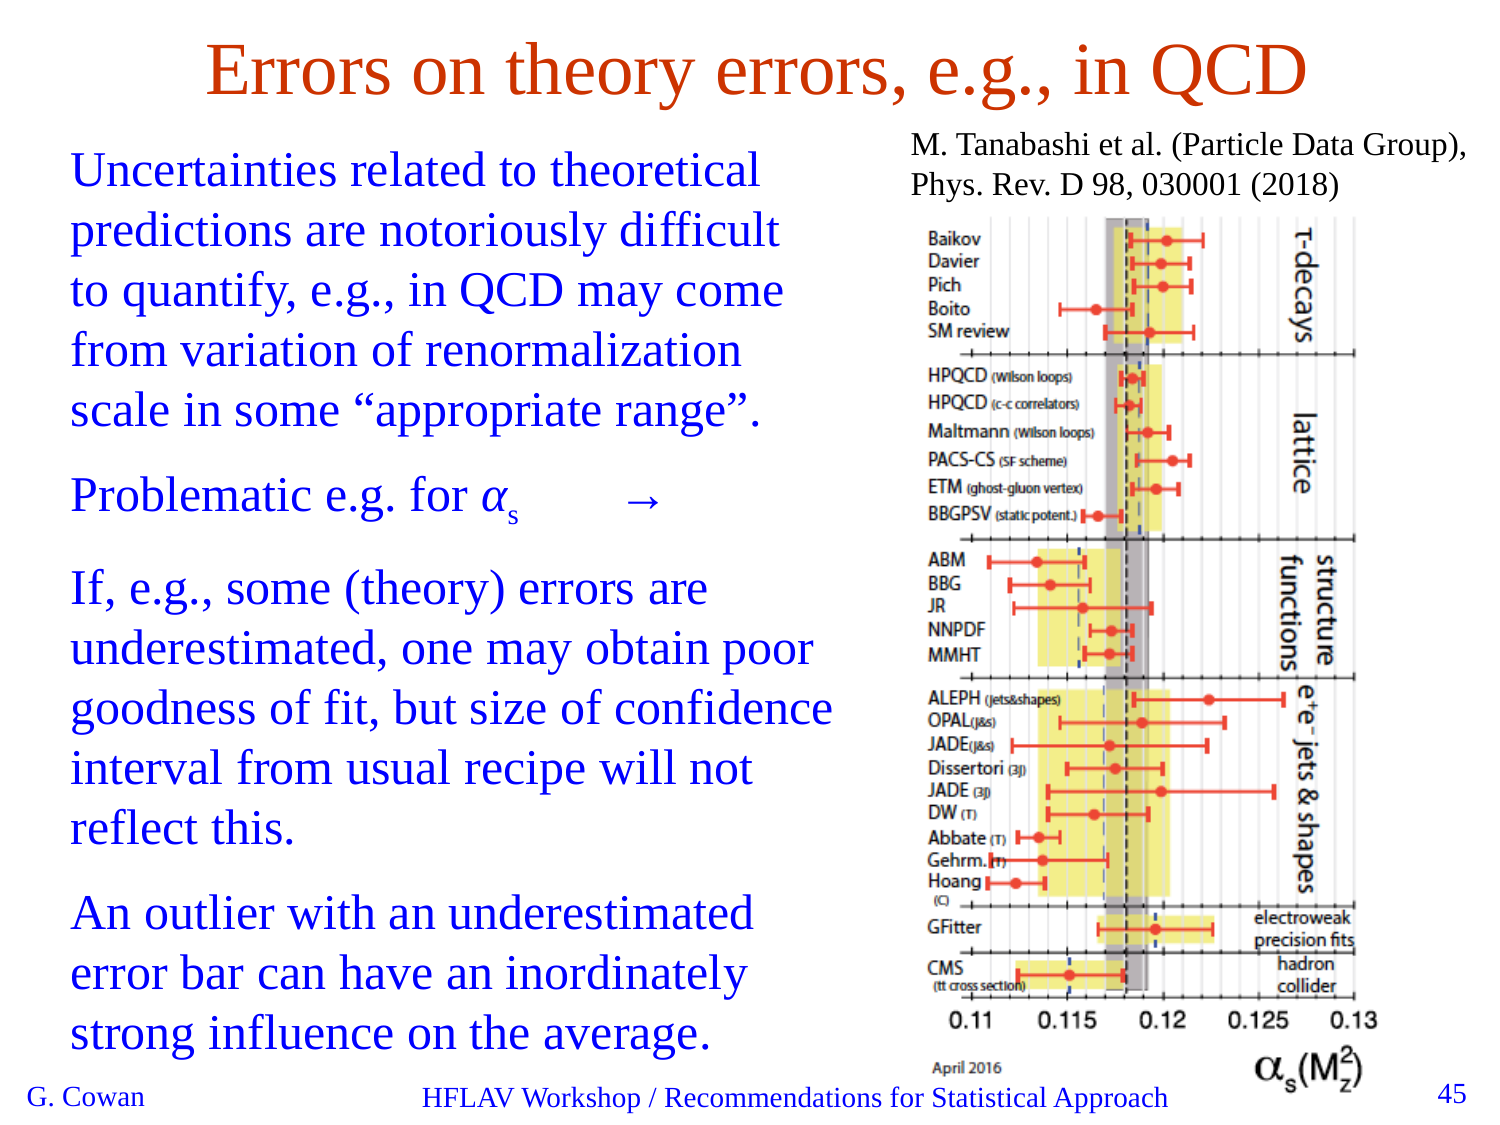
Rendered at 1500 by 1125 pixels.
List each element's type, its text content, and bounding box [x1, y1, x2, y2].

footer HFLAV Workshop / Recommendations for Statistical Approach [312, 1070, 927, 1125]
picture [906, 201, 1396, 1107]
text_box M. Tanabashi et al. (Particle Data Group), Phys. Rev. D 98, 030001 (2018) [895, 114, 1492, 210]
slide_number G. Cowan [11, 1069, 253, 1114]
slide_number 45 [927, 1066, 1483, 1125]
text_box Uncertainties related to theoretical predictions are notoriously difficult to quantify, e.g., in QCD may come from variation of renormalization scale in some “appropriate range”. Problematic e.g. for αs → If, e.g., some (theory) errors are underestimated, one may obtain poor goodness of fit, but size of confidence interval from usual recipe will not reflect this. An outlier with an underestimated error bar can have an inordinately strong influence on the average. [56, 129, 862, 1068]
text_box Errors on theory errors, e.g., in QCD [52, 12, 1463, 117]
